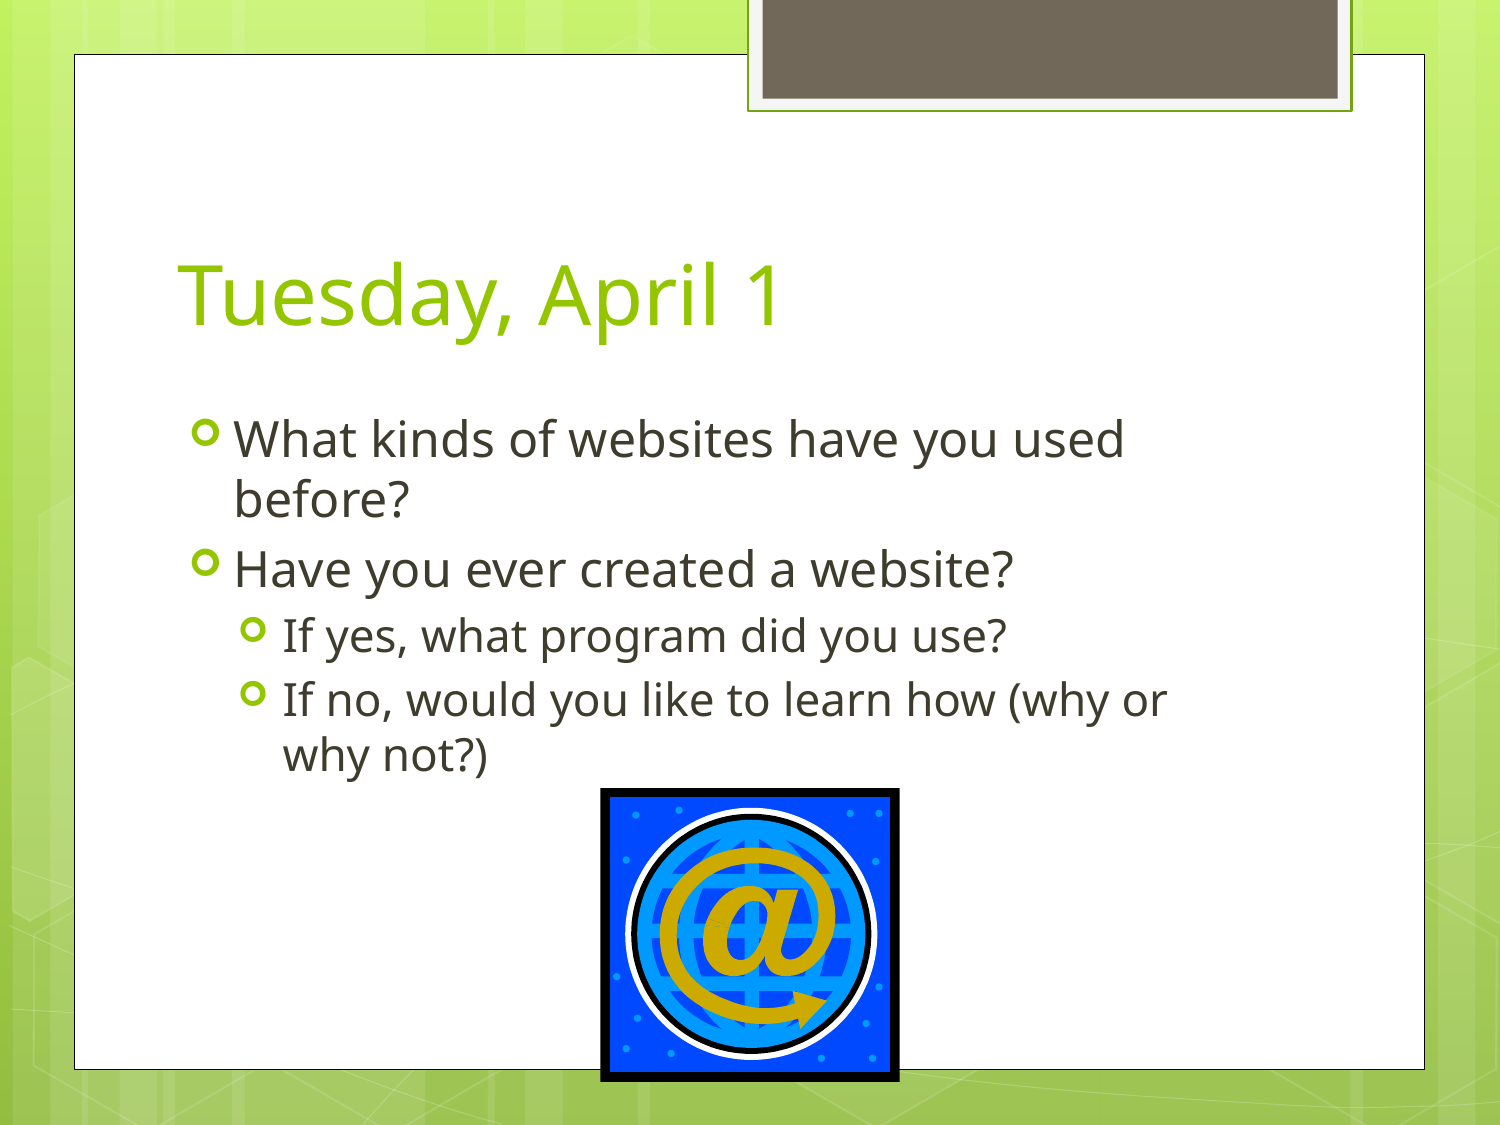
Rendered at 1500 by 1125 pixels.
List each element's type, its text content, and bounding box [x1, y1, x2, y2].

picture [599, 787, 900, 1083]
list What kinds of websites have you used before? Have you ever created a website? If yes, what program did you use? If no, would you like to learn how (why or why not?) [162, 399, 1263, 1013]
title Tuesday, April 1 [162, 162, 1315, 350]
